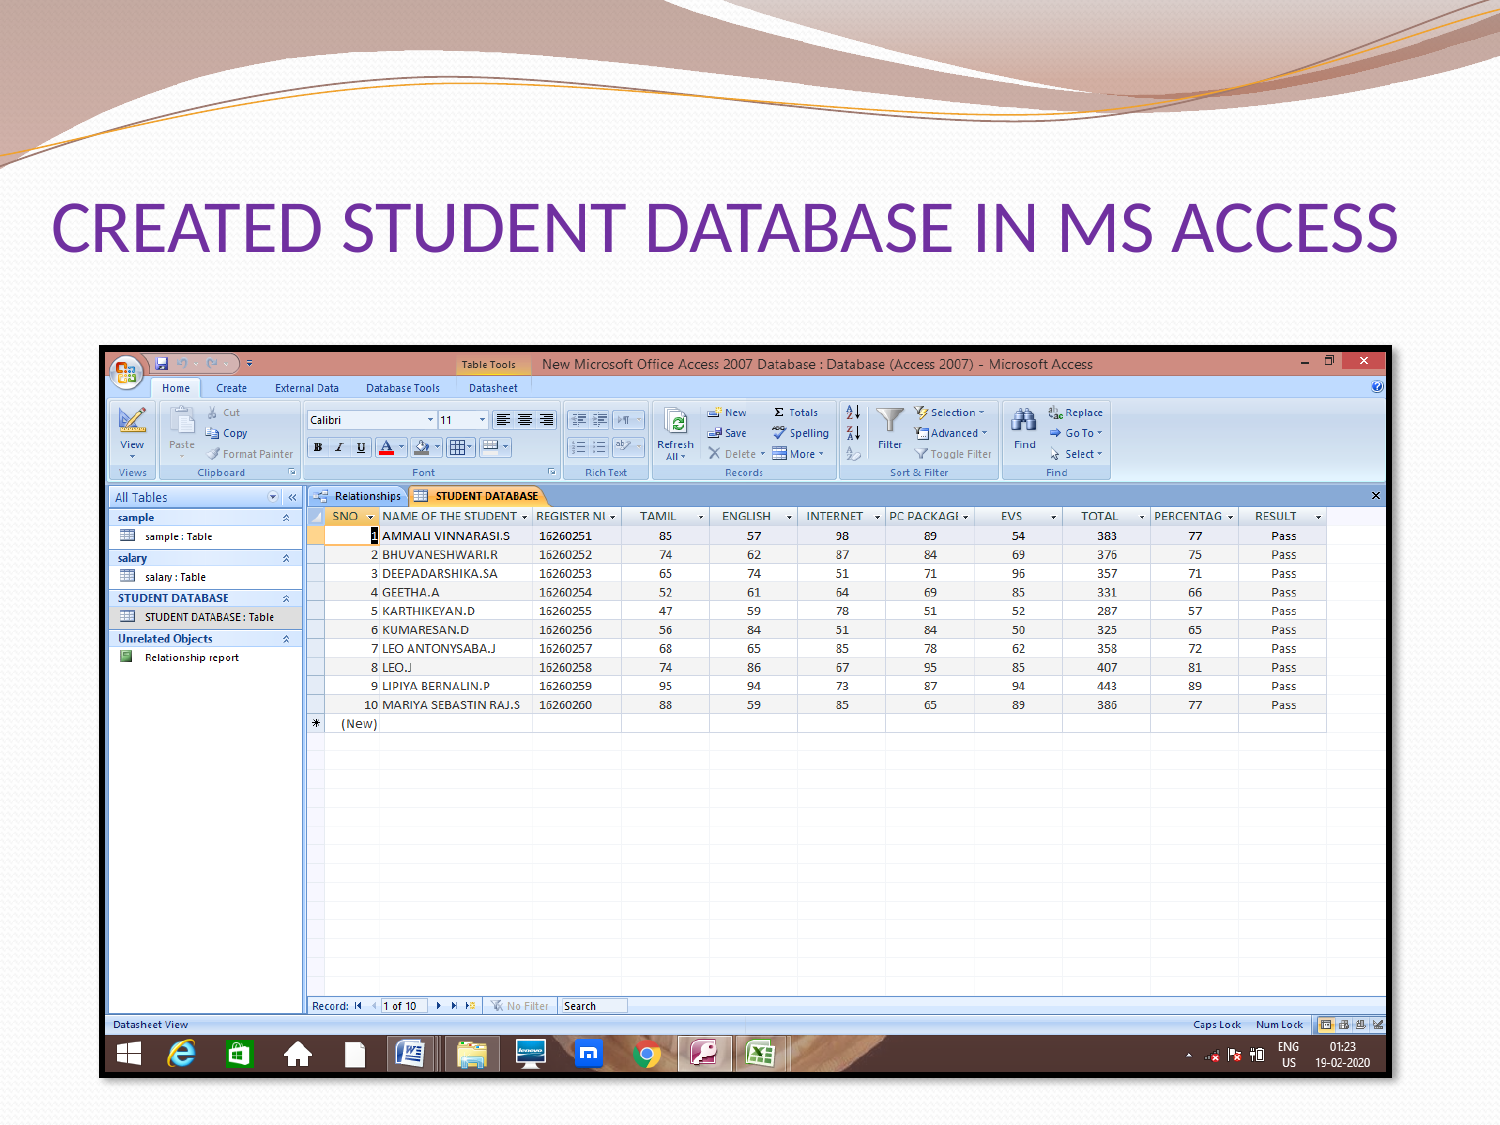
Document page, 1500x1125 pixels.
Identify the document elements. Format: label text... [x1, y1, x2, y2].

title CREATED STUDENT DATABASE IN MS ACCESS [0, 152, 1500, 268]
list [105, 351, 1387, 1072]
